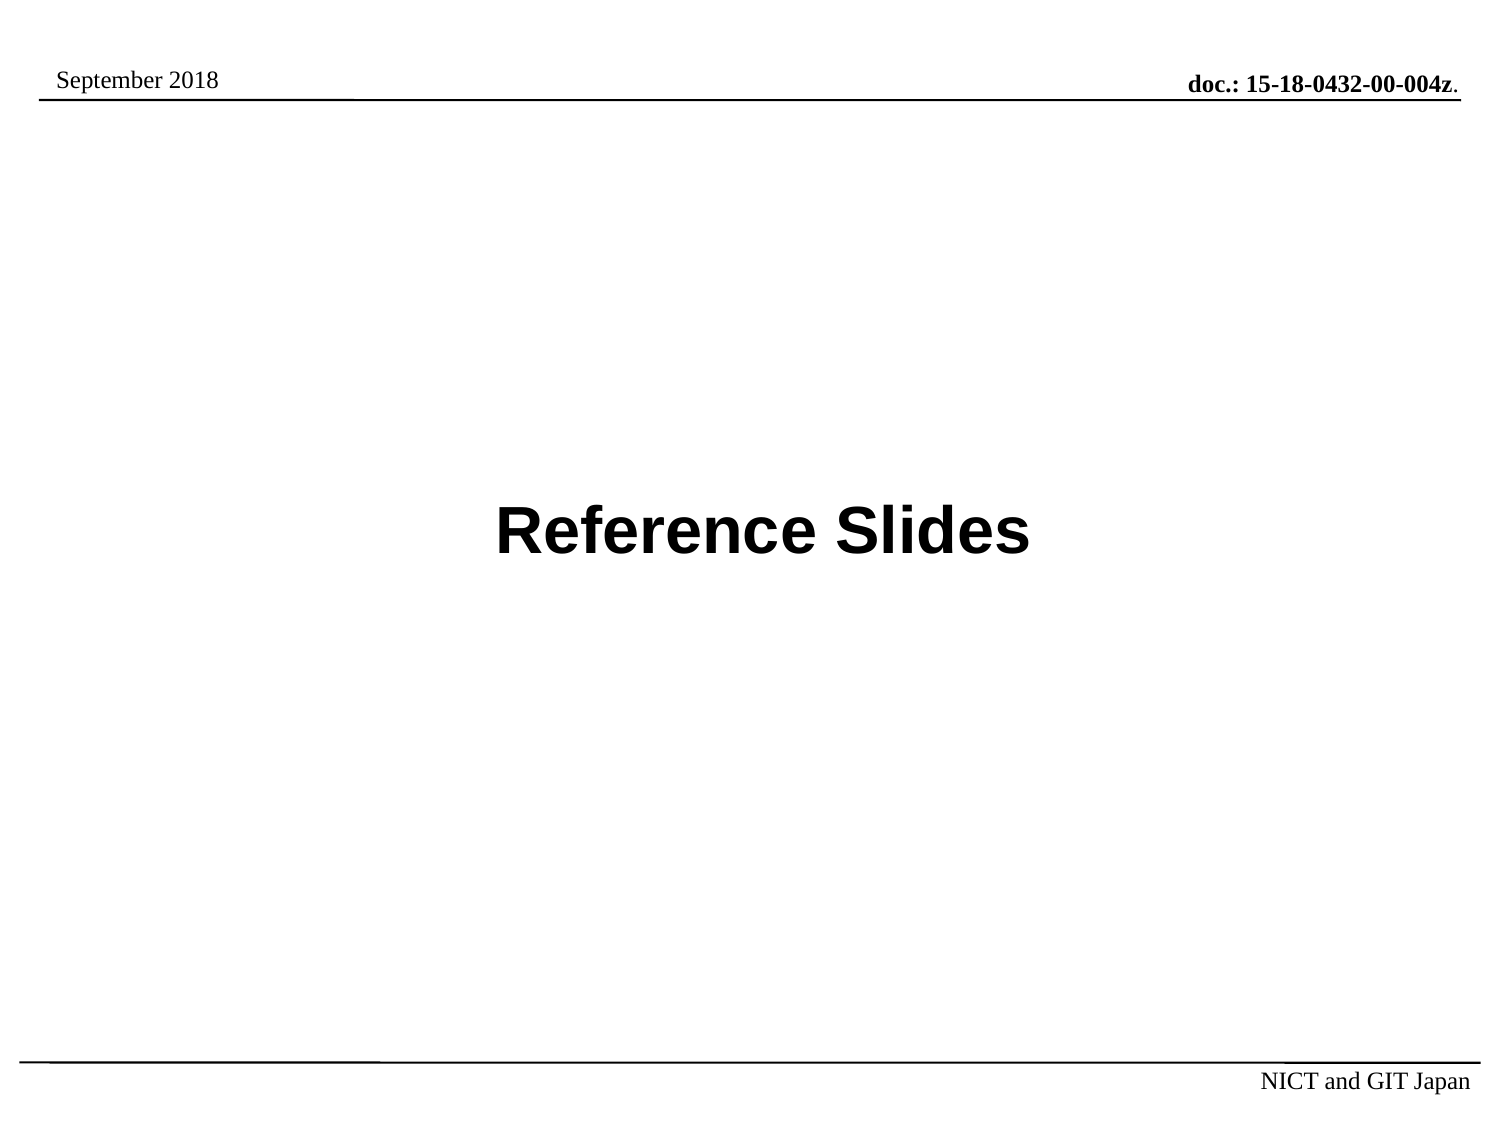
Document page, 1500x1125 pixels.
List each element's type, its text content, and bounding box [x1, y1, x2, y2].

title Reference Slides [88, 456, 1439, 597]
